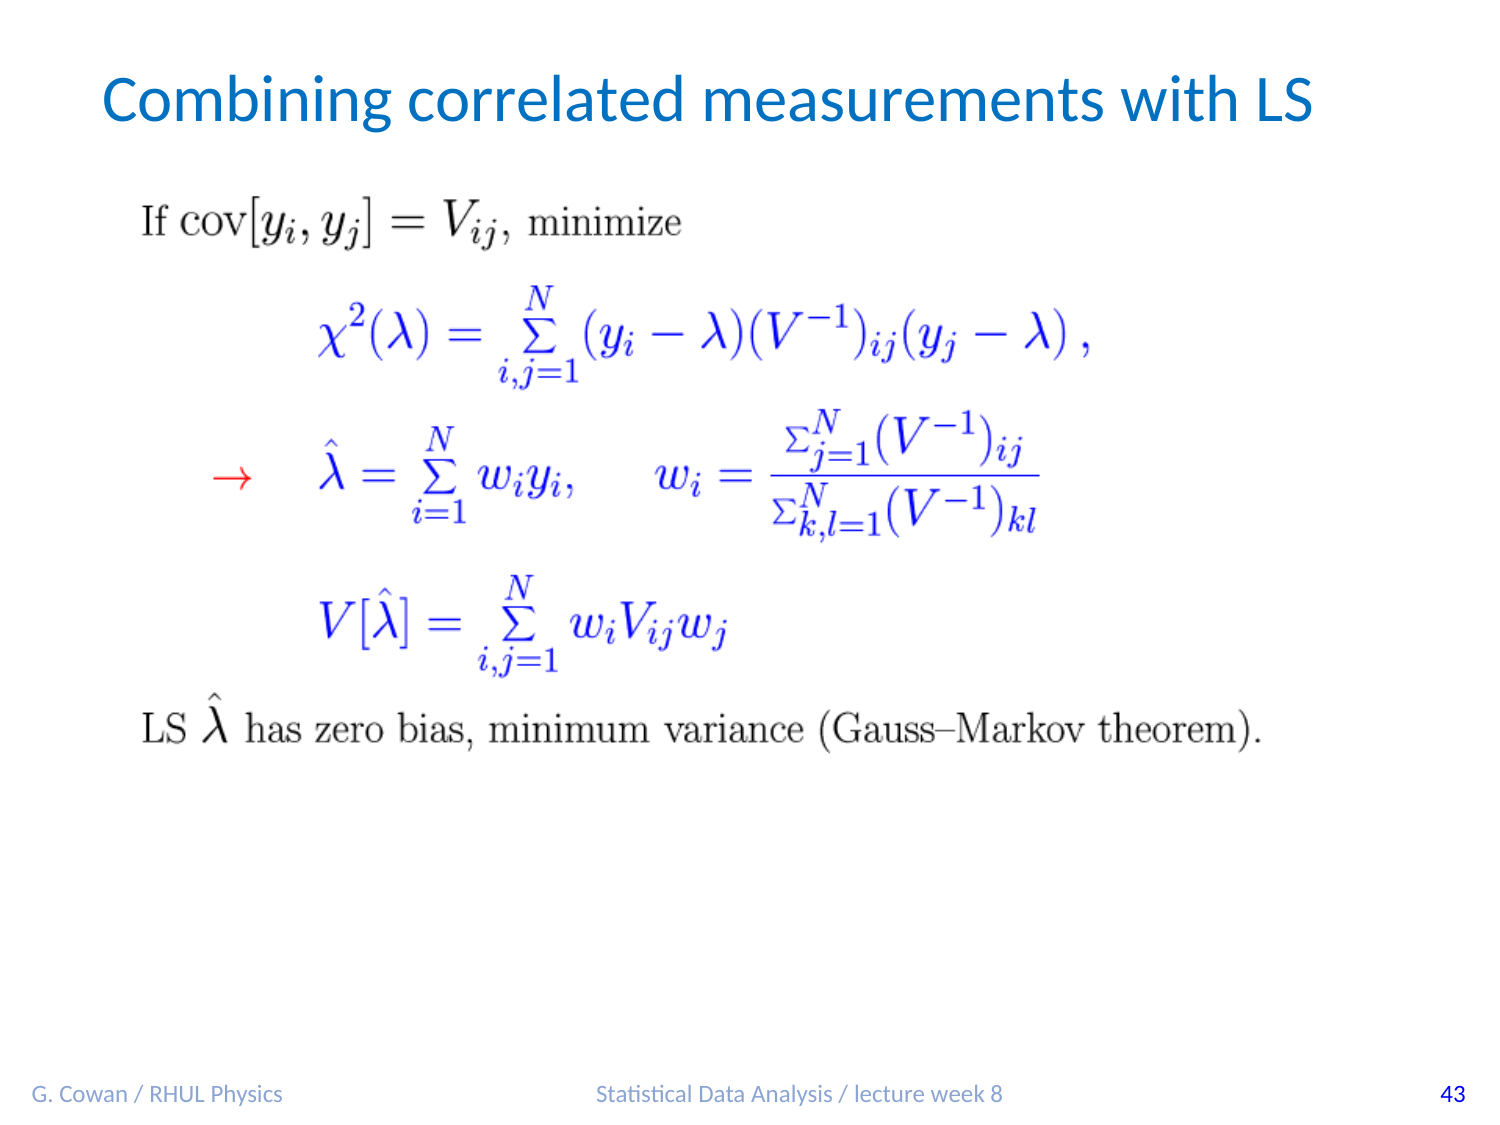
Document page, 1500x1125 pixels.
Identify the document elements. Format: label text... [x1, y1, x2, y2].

picture [123, 184, 1273, 763]
slide_number G. Cowan / RHUL Physics [16, 1062, 338, 1123]
footer Statistical Data Analysis / lecture week 8 [338, 1062, 1262, 1123]
text_box Combining correlated measurements with LS [76, 47, 1341, 151]
slide_number 43 [1262, 1062, 1481, 1123]
